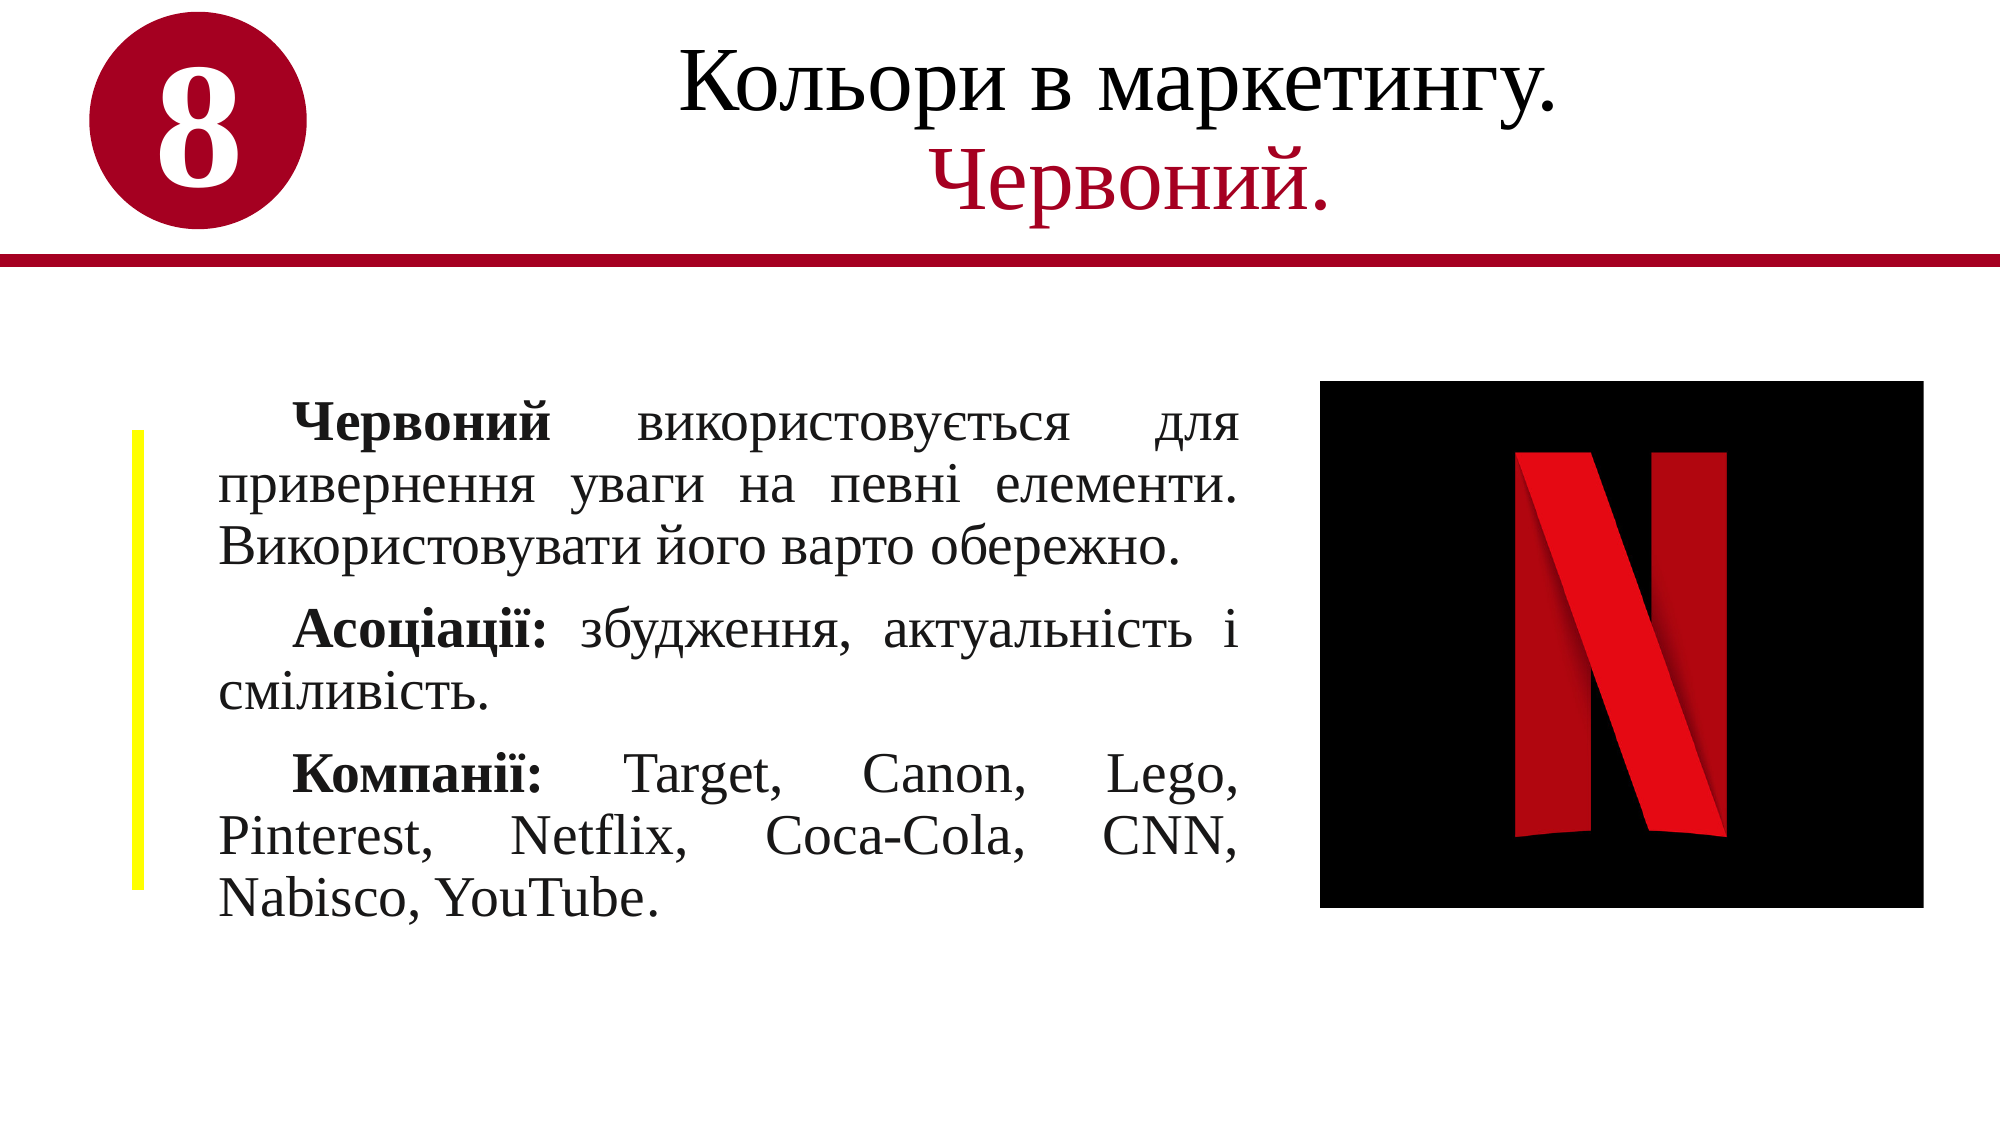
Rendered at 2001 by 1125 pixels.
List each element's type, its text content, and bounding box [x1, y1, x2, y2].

title Кольори в маркетингу. Червоний. [306, 0, 1955, 254]
text_box 8 [139, 0, 233, 230]
text_box [88, 27, 139, 213]
picture [1319, 381, 1924, 908]
list Червоний використовується для привернення уваги на певні елементи. Використовувати його варто обережно. Асоціації: збудження, актуальність і сміливість. Компанії: Target, Canon, Lego, Pinterest, Netflix, Coca-Cola, CNN, Nabisco, YouTube. [166, 381, 1256, 939]
text_box [233, 16, 306, 225]
